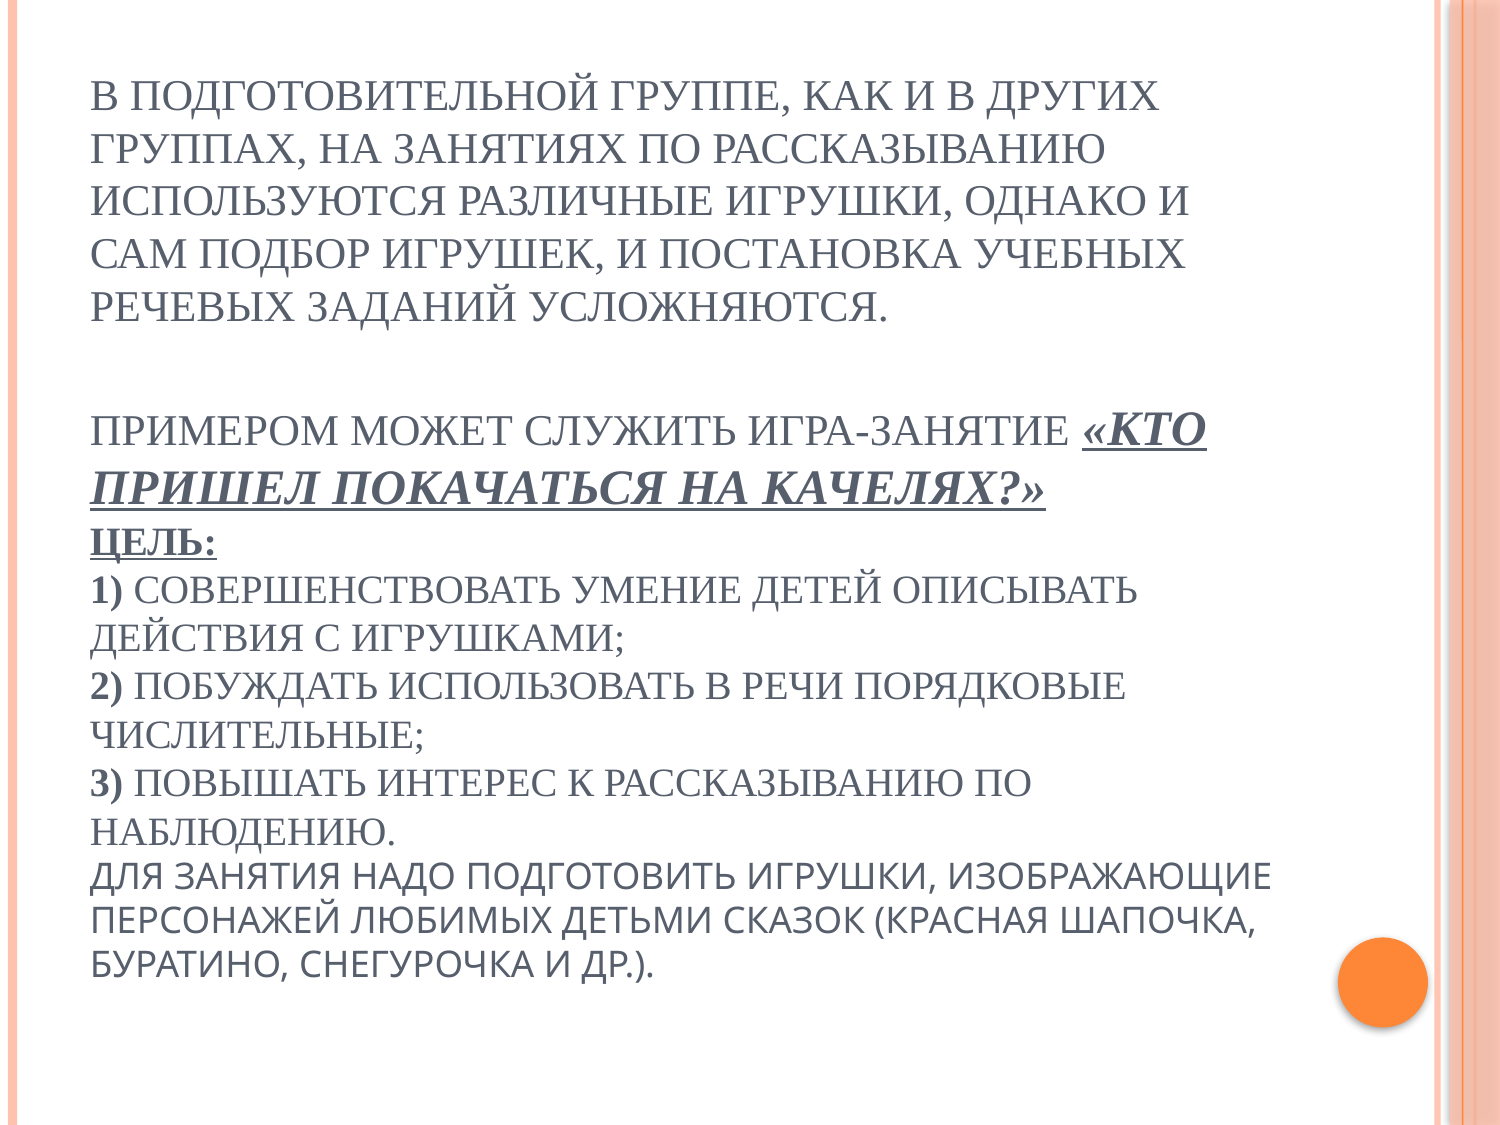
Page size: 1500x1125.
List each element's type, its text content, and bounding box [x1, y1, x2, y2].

title В подготовительной группе, как и в других группах, на занятиях по рассказыванию используются различные игрушки, однако и сам подбор игрушек, и постановка учебных речевых заданий усложняются. Примером может служить игра-занятие «Кто пришел покачаться на качелях?» Цель: 1) совершенствовать умение детей описывать действия с игрушками; 2) побуждать использовать в речи порядковые числительные; 3) повышать интерес к рассказыванию по наблюдению. Для занятия надо подготовить игрушки, изображающие персонажей любимых детьми сказок (Красная Шапочка, Буратино, Снегурочка и др.). [75, 45, 1300, 1059]
